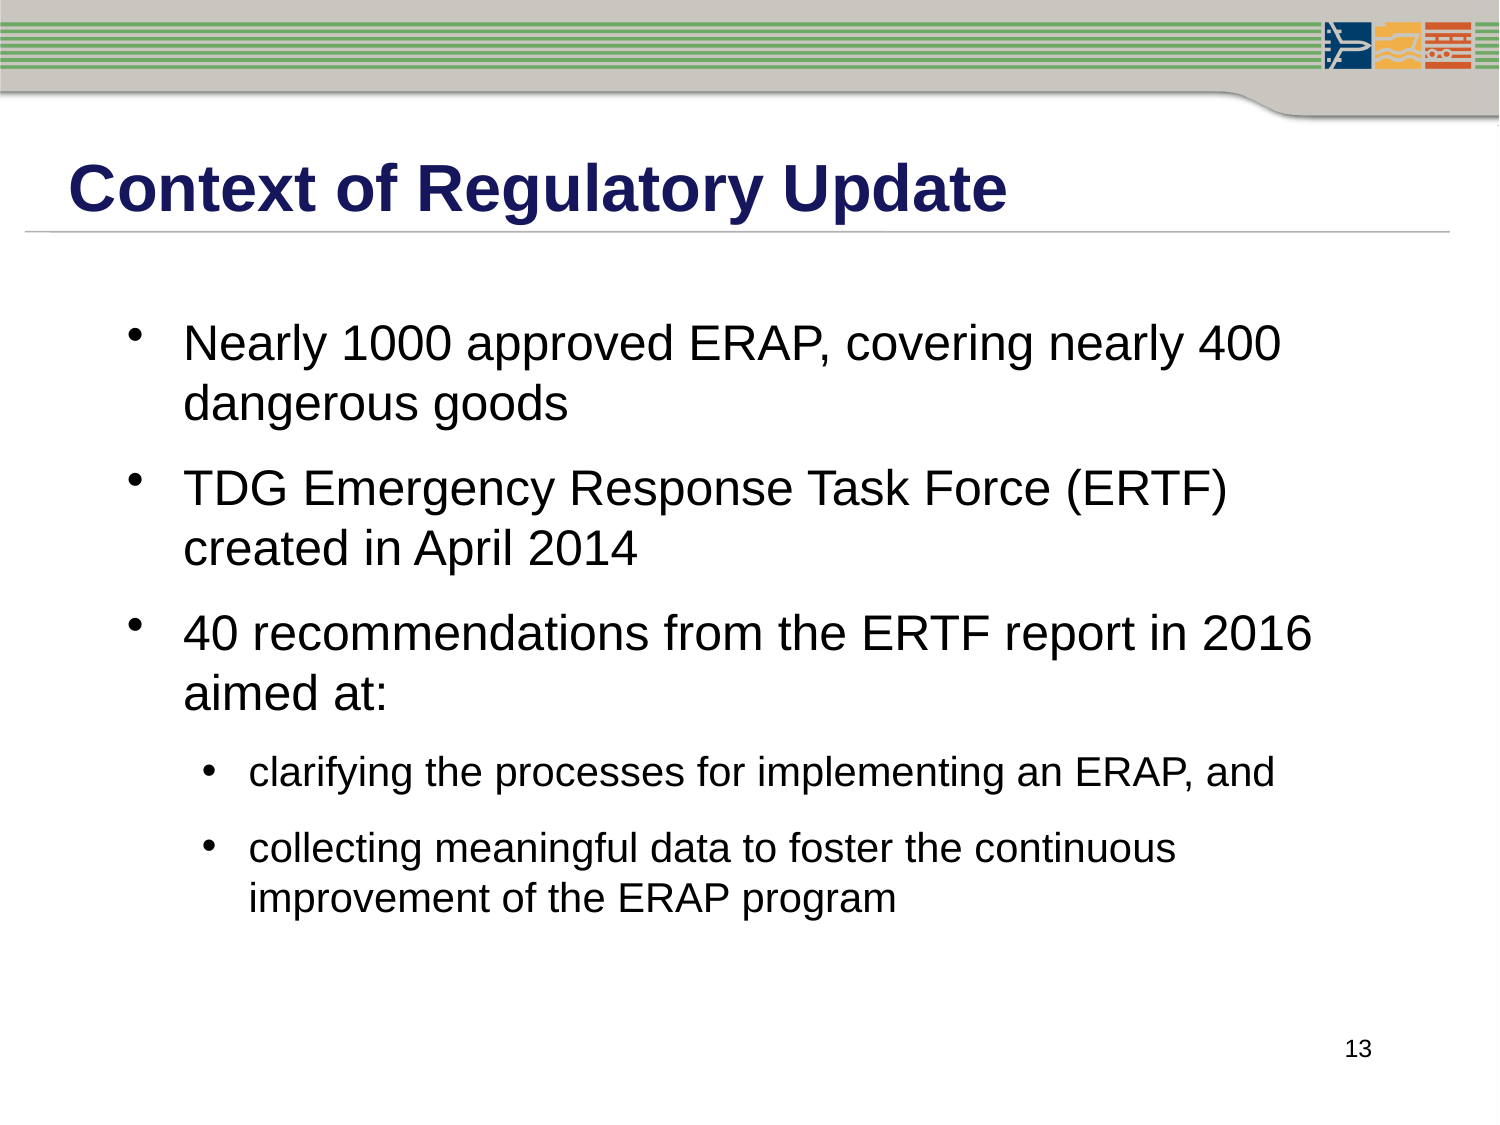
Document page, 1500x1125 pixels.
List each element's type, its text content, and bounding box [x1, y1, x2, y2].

text_box Context of Regulatory Update [53, 137, 1450, 232]
list Nearly 1000 approved ERAP, covering nearly 400 dangerous goods TDG Emergency Response Task Force (ERTF) created in April 2014 40 recommendations from the ERTF report in 2016 aimed at: clarifying the processes for implementing an ERAP, and collecting meaningful data to foster the continuous improvement of the ERAP program [111, 302, 1387, 998]
slide_number 13 [1074, 1024, 1388, 1101]
picture [0, 0, 1500, 1125]
